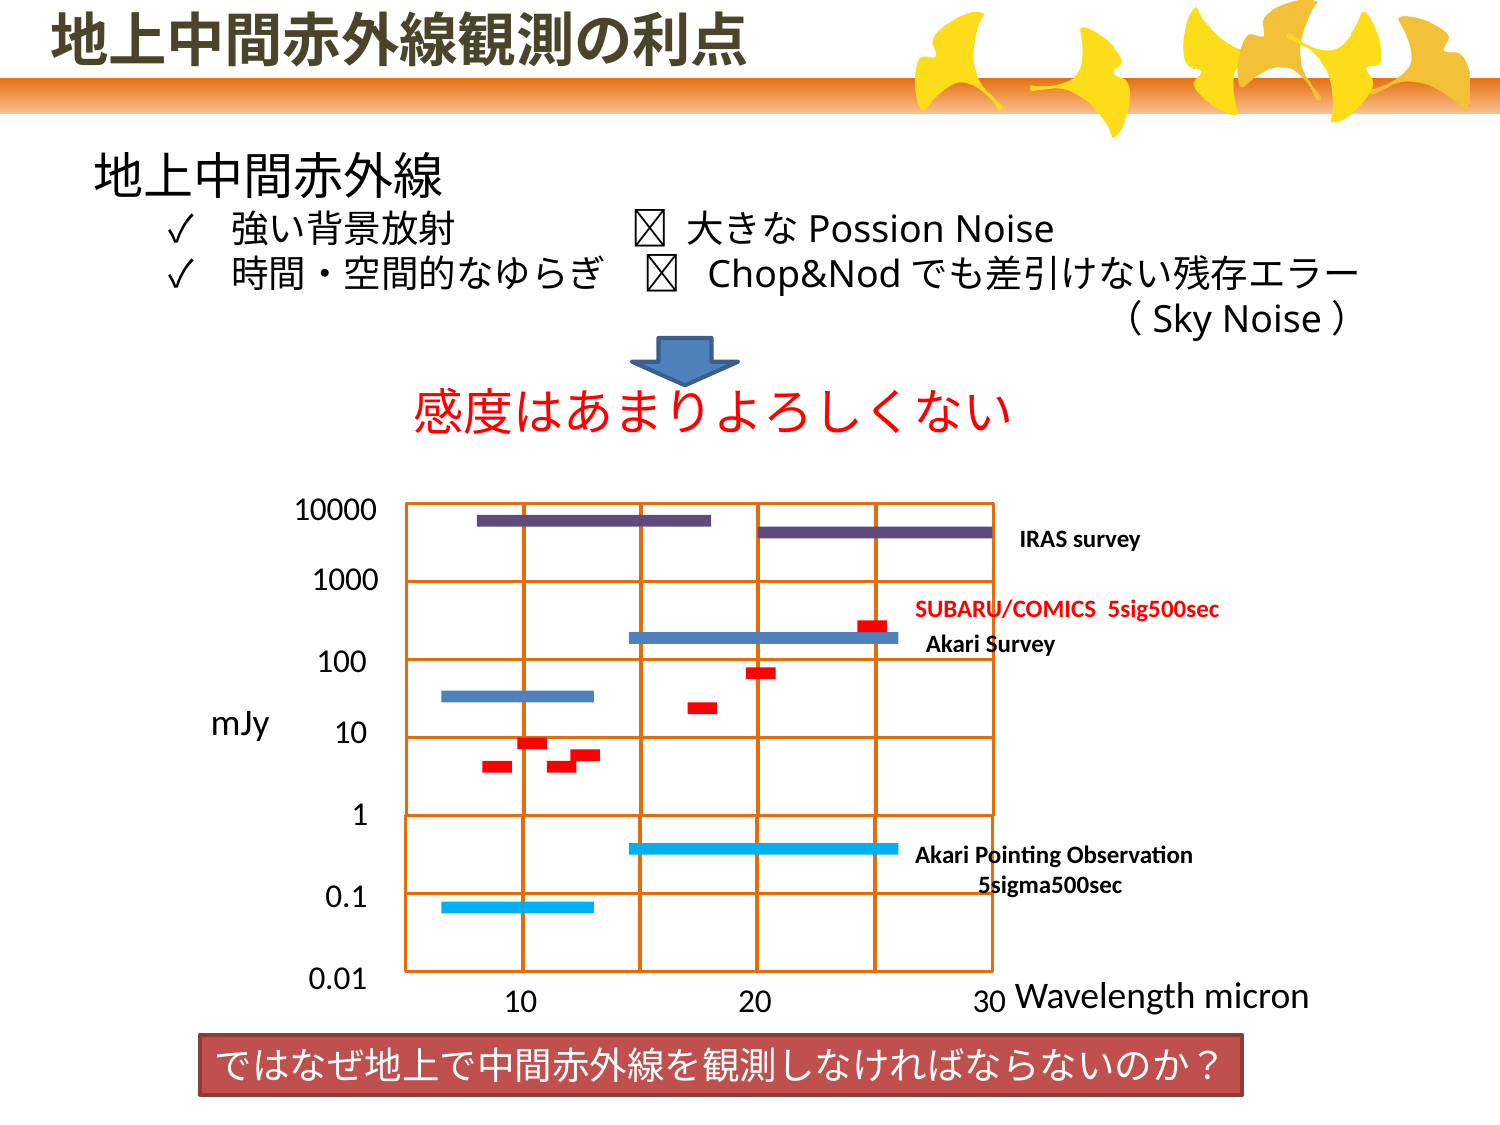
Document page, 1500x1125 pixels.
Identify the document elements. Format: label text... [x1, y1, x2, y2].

text_box 地上中間赤外線観測の利点 [35, 0, 764, 81]
text_box Wavelength micron [1026, 964, 1326, 1024]
text_box [1474, 76, 1500, 116]
text_box [0, 76, 910, 116]
text_box 地上中間赤外線 ✓ 強い背景放射  大きなPossion Noise ✓ 時間・空間的なゆらぎ  Chop&Nodでも差引けない残存エラー （Sky Noise） [78, 137, 1384, 347]
text_box ではなぜ地上で中間赤外線を観測しなければならないのか？ [198, 1033, 1244, 1097]
text_box 感度はあまりよろしくない [398, 373, 1029, 449]
picture [915, 0, 1470, 138]
text_box mJy [195, 690, 272, 751]
text_box [629, 335, 741, 388]
text_box IRAS survey [1026, 514, 1157, 560]
text_box SUBARU/COMICS 5sig500sec [1026, 585, 1235, 630]
text_box Akari Pointing Observation 5sigma500sec [1026, 831, 1209, 906]
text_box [277, 479, 1022, 1028]
text_box Akari Survey [1026, 620, 1071, 666]
